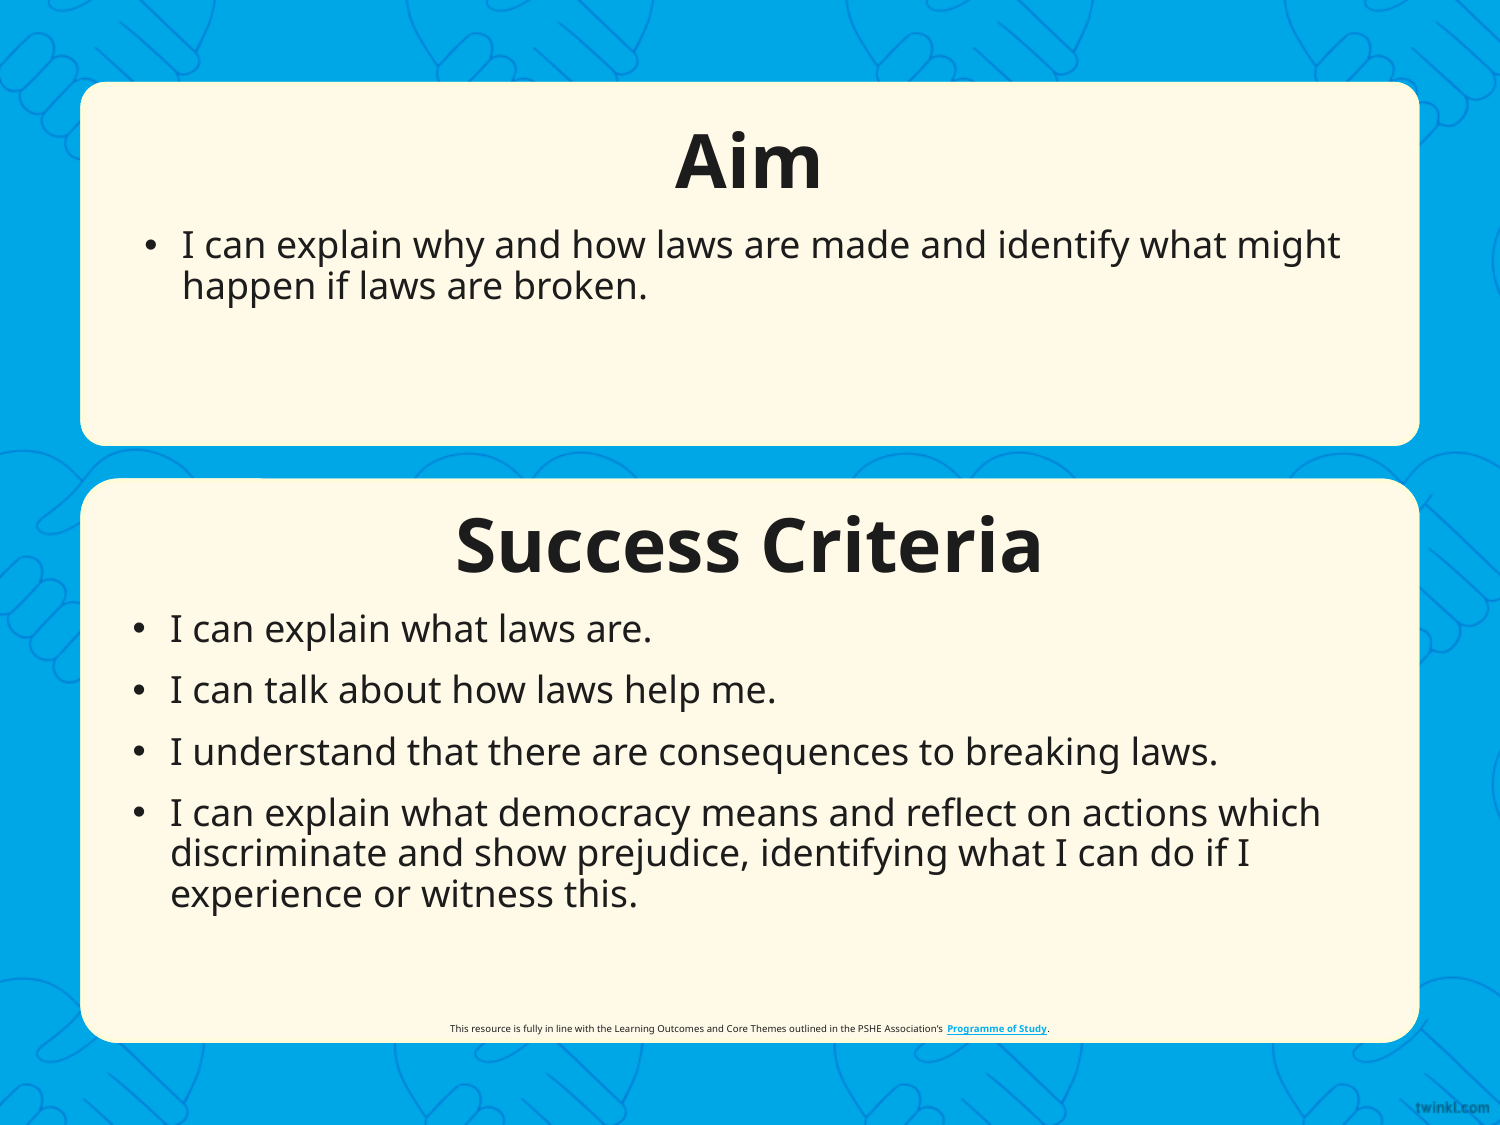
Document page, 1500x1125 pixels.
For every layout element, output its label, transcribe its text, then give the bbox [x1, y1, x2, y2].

text_box This resource is fully in line with the Learning Outcomes and Core Themes outlined in the PSHE Association’s Programme of Study. [413, 1024, 1087, 1041]
text_box [81, 479, 1419, 1042]
text_box [81, 83, 1419, 445]
text_box I can explain what laws are. I can talk about how laws help me. I understand that there are consequences to breaking laws. I can explain what democracy means and reflect on actions which discriminate and show prejudice, identifying what I can do if I experience or witness this. [103, 568, 1397, 976]
list I can explain why and how laws are made and identify what might happen if laws are broken. [101, 183, 1399, 418]
text_box Aim [103, 120, 1397, 183]
text_box Success Criteria [103, 503, 1397, 568]
